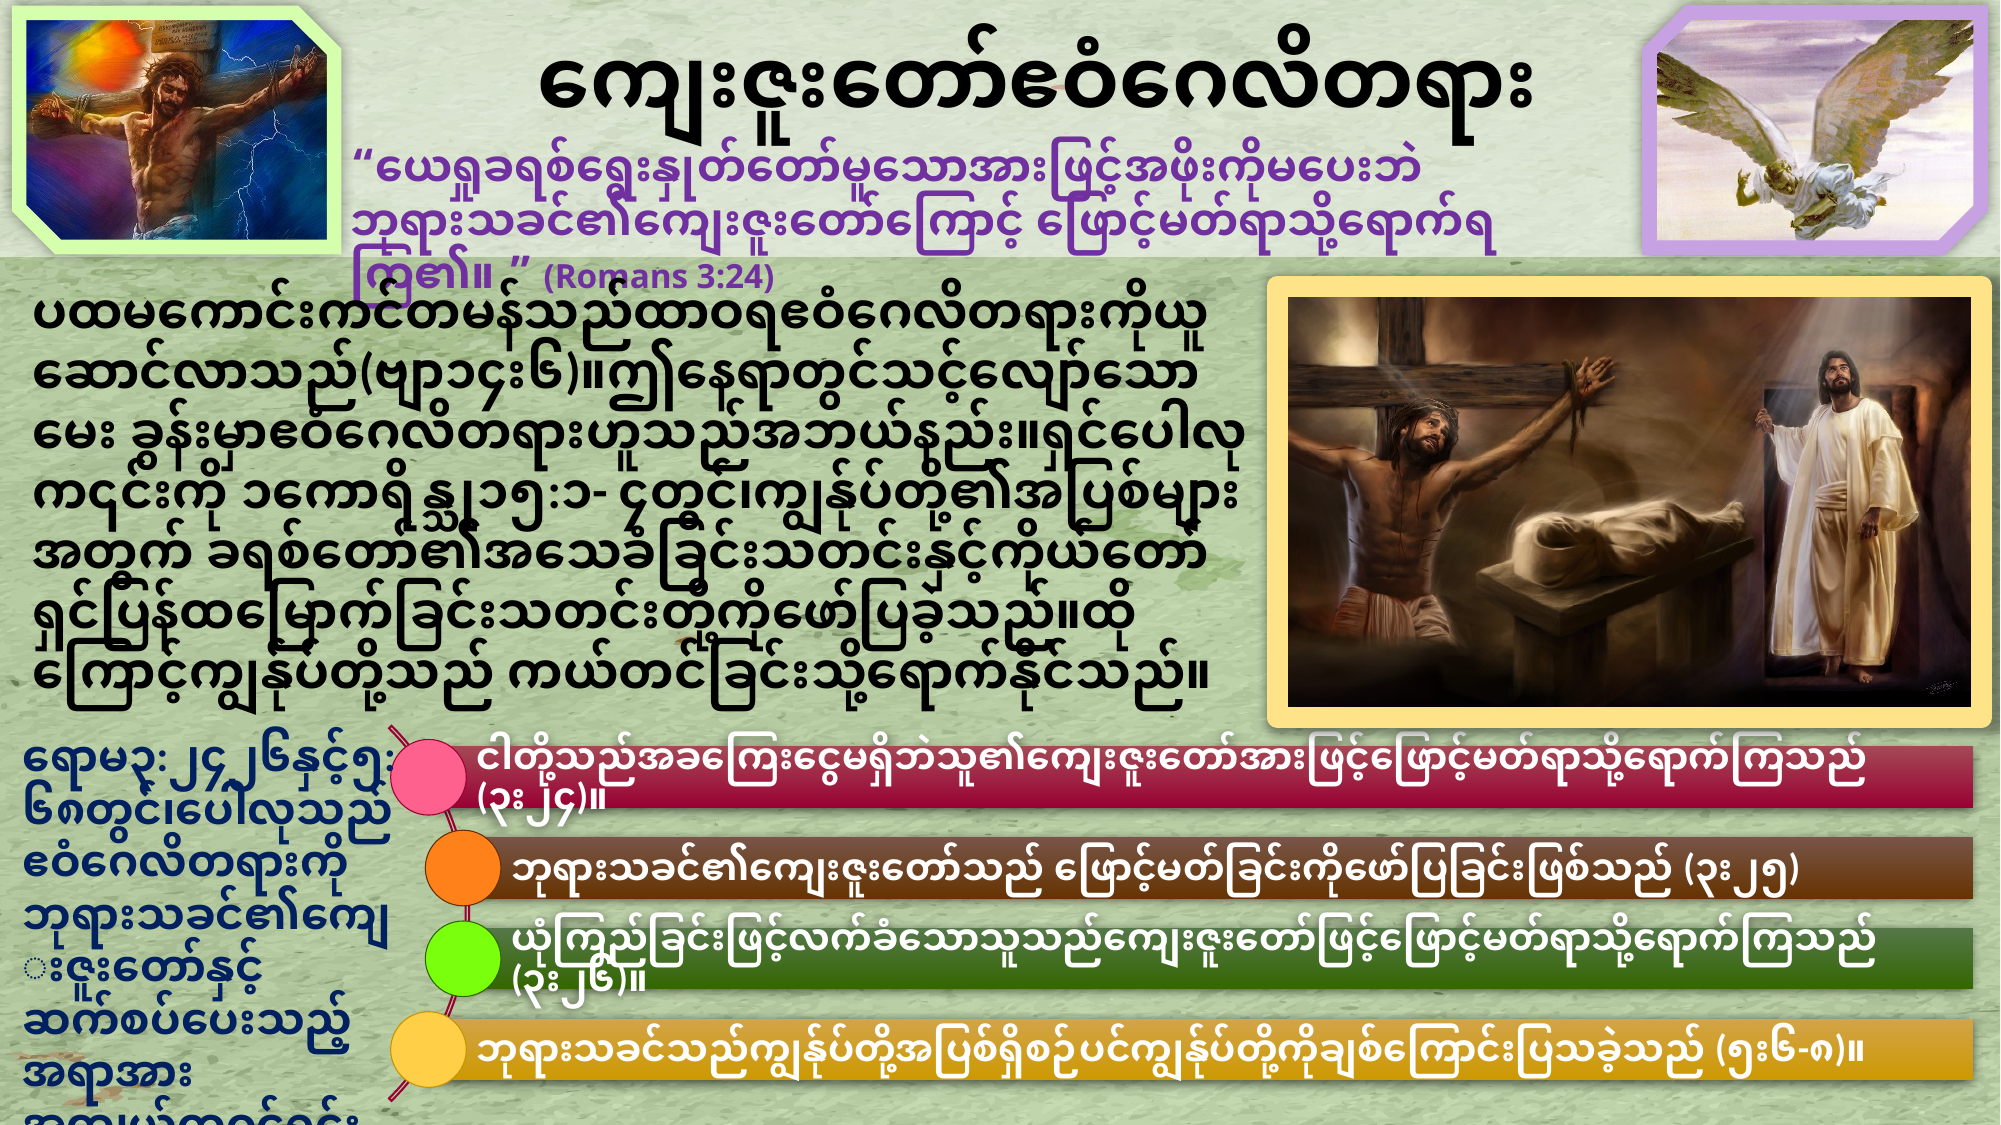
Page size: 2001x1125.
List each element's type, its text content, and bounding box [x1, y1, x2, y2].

text_box “ယေရှုခရစ်ရွေးနှုတ်တော်မူသောအားဖြင့်အဖိုးကိုမပေးဘဲဘုရားသခင်၏ကျေးဇူးတော်ကြောင့် ဖြောင့်မတ်ရာသို့ရောက်ရကြ၏။ ” (Romans 3:24) [335, 130, 1651, 271]
text_box ပထမကောင်းကင်တမန်သည်ထာဝရဧဝံဂေလိတရားကိုယူ ဆောင်လာသည်(ဗျာ၁၄း၆)။ဤနေရာတွင်သင့်လျော်သောမေး ခွန်းမှာဧဝံဂေလိတရားဟူသည်အဘယ်နည်း။ရှင်ပေါလုက၎င်းကို ၁ကောရိန္သု၁၅:၁- ၄တွင်၊ကျွန်ုပ်တို့၏အပြစ်များအတွက် ခရစ်တော်၏အသေခံခြင်းသတင်းနှင့်ကိုယ်တော်ရှင်ပြန်ထမြောက်ခြင်းသတင်းတို့ကိုဖော်ပြခဲ့သည်။ထိုကြောင့်ကျွန်ုပ်တို့သည် ကယ်တင်ခြင်းသို့ရောက်နိုင်သည်။ [17, 271, 1268, 707]
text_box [383, 716, 1978, 1111]
picture [1287, 296, 1972, 707]
text_box ကျေးဇူးတော်ဧဝံဂေလိတရား [522, 16, 1649, 130]
picture [0, 0, 2001, 1125]
text_box ရောမ၃:၂၄၂၆နှင့်၅:၆၈တွင်၊ပေါလုသည်ဧဝံဂေလိတရားကိုဘုရားသခင်၏ကျေးဇူးတော်နှင့်ဆက်စပ်ပေးသည့်အရာအားအကျယ်တဝင့်ရှင်းပြခဲ့သည်။ [7, 720, 418, 1125]
